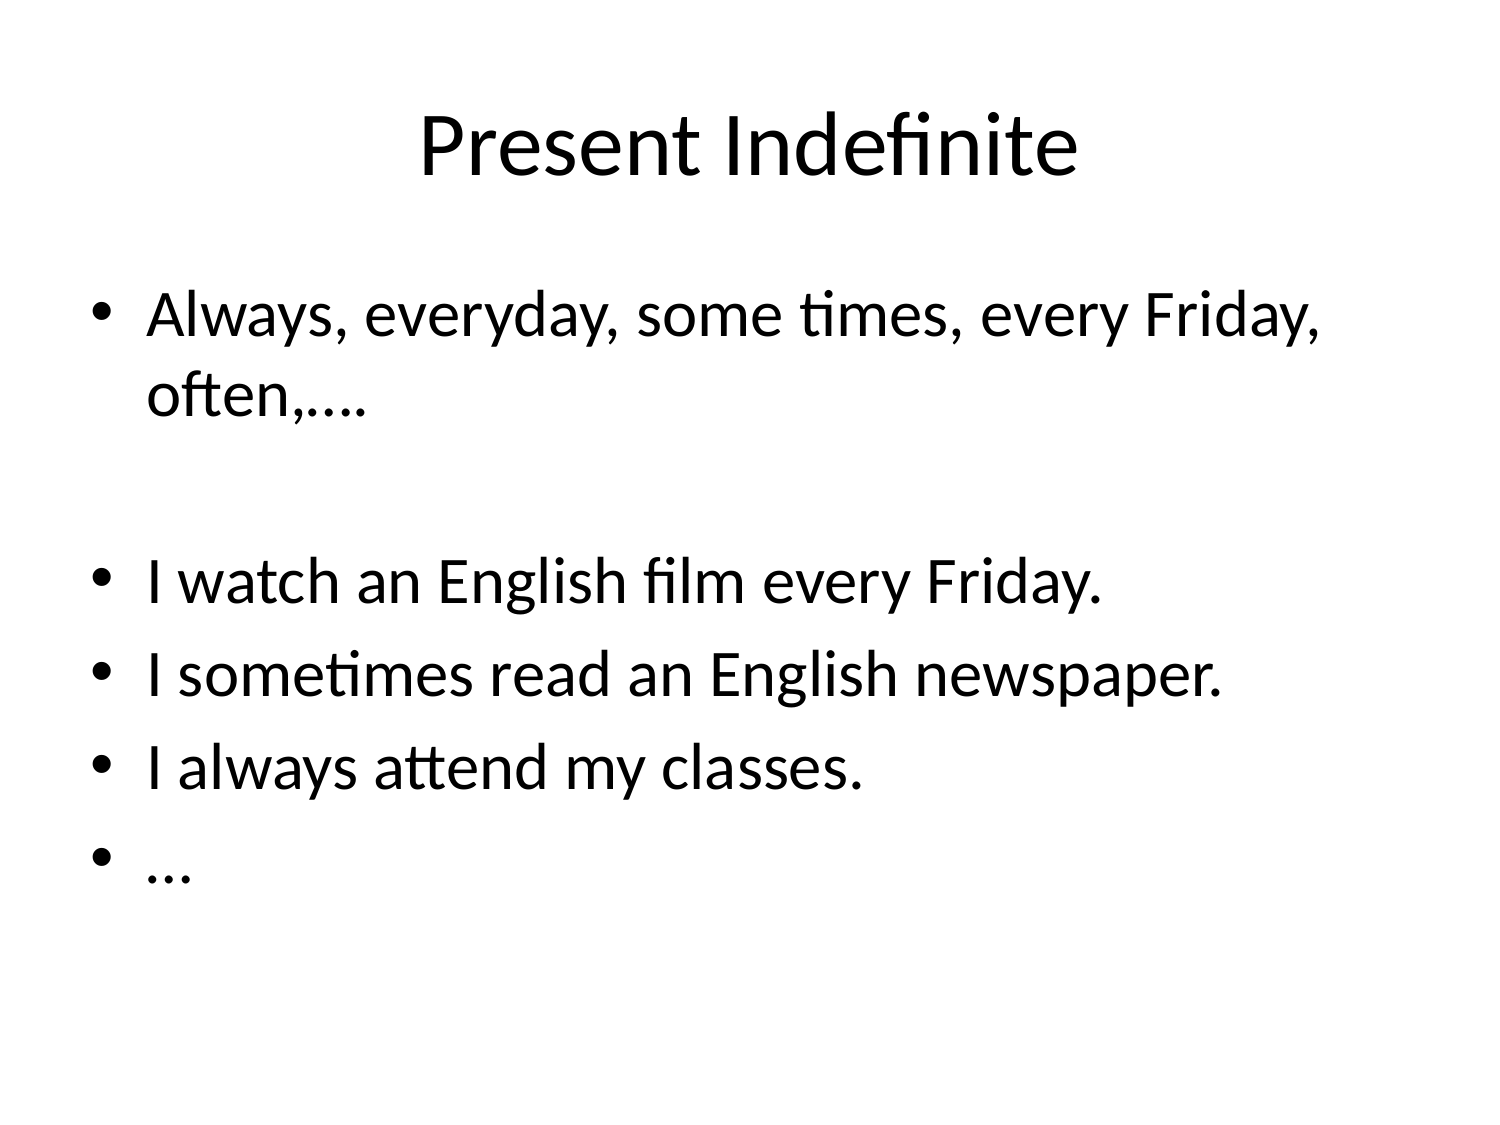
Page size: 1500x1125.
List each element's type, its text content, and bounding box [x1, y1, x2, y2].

list Always, everyday, some times, every Friday, often,…. I watch an English film every Friday. I sometimes read an English newspaper. I always attend my classes. … [75, 262, 1425, 1005]
title Present Indefinite [75, 45, 1425, 233]
